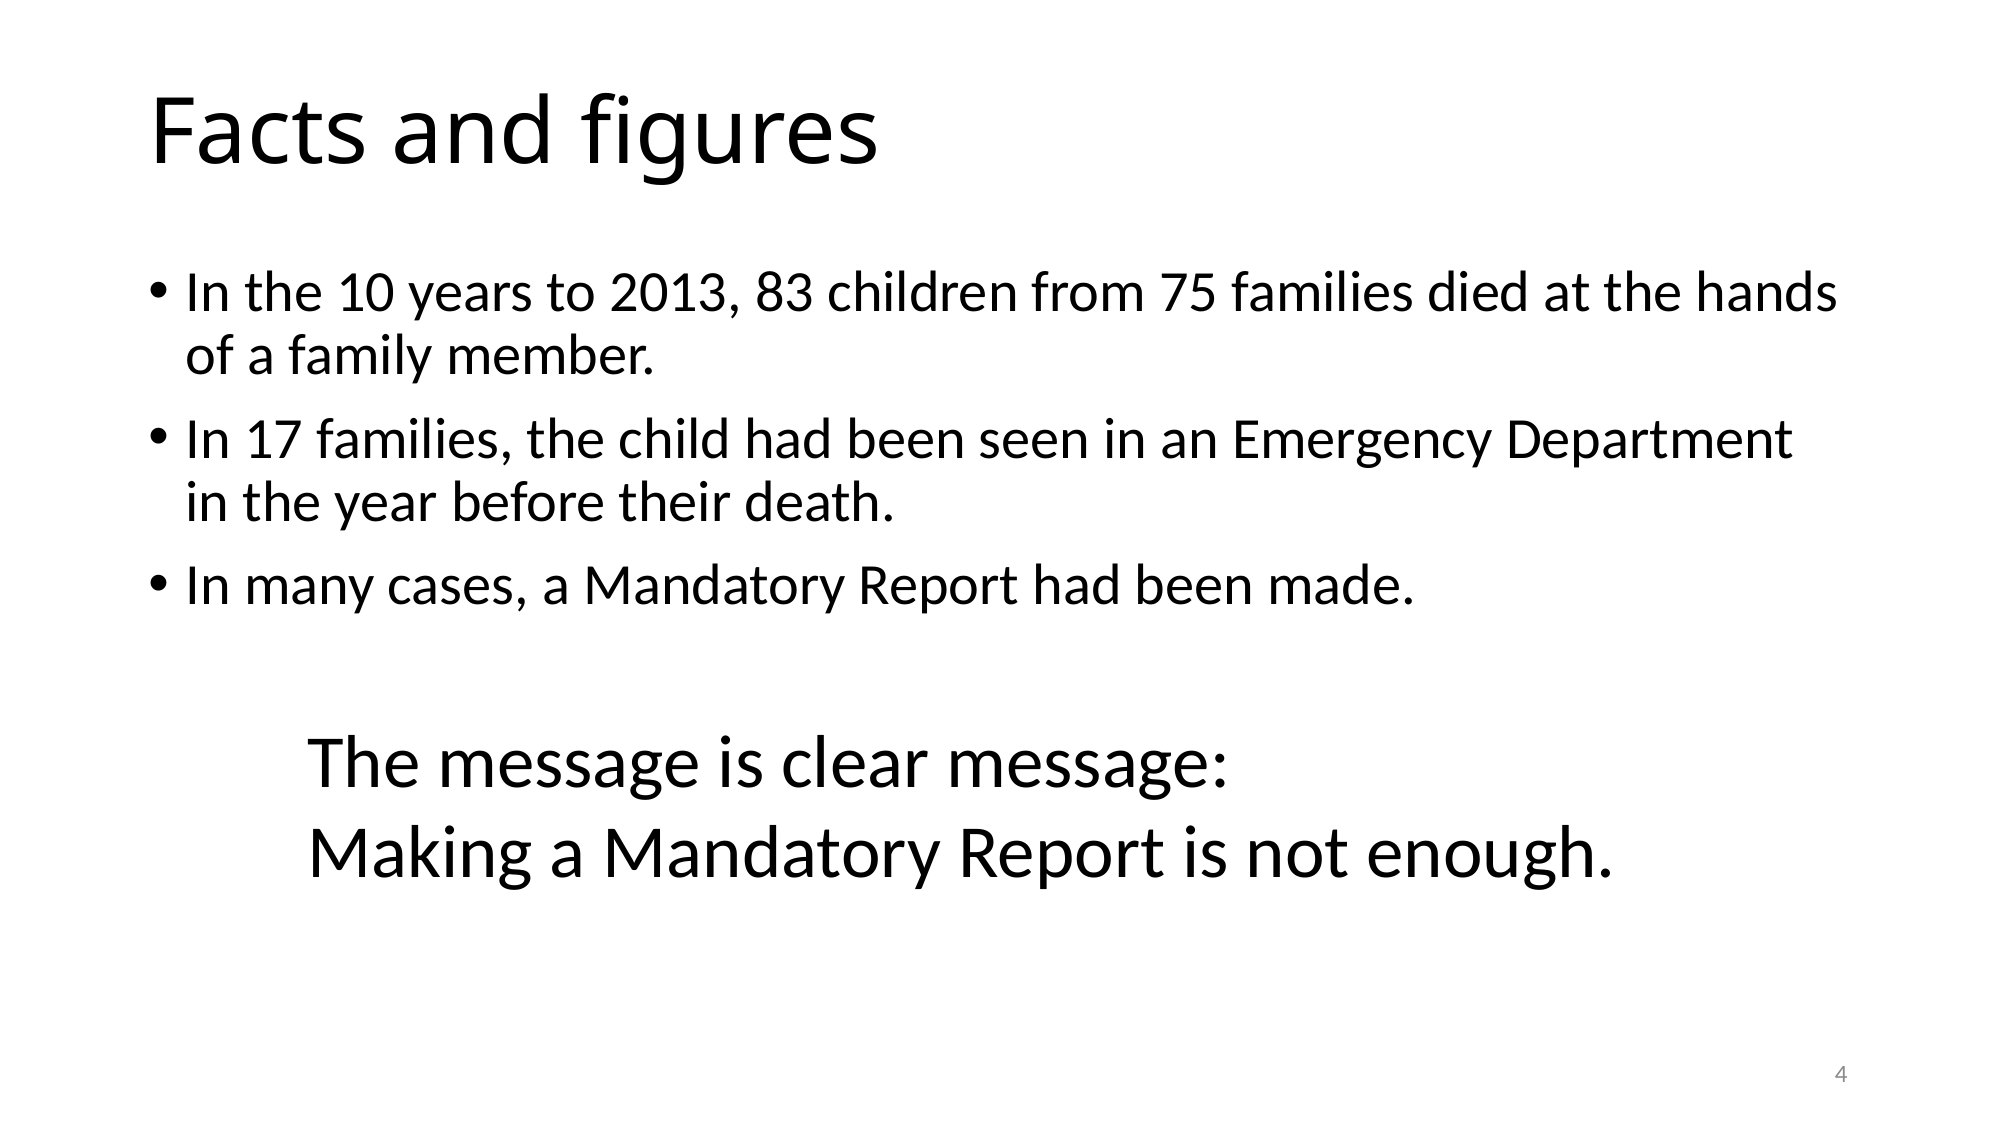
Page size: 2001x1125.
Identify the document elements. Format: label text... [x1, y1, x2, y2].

text_box The message is clear message: Making a Mandatory Report is not enough. [292, 705, 1632, 900]
list In the 10 years to 2013, 83 children from 75 families died at the hands of a family member. In 17 families, the child had been seen in an Emergency Department in the year before their death. In many cases, a Mandatory Report had been made. [133, 253, 1859, 706]
title Facts and figures [133, 47, 1859, 221]
slide_number 4 [1412, 1042, 1863, 1103]
